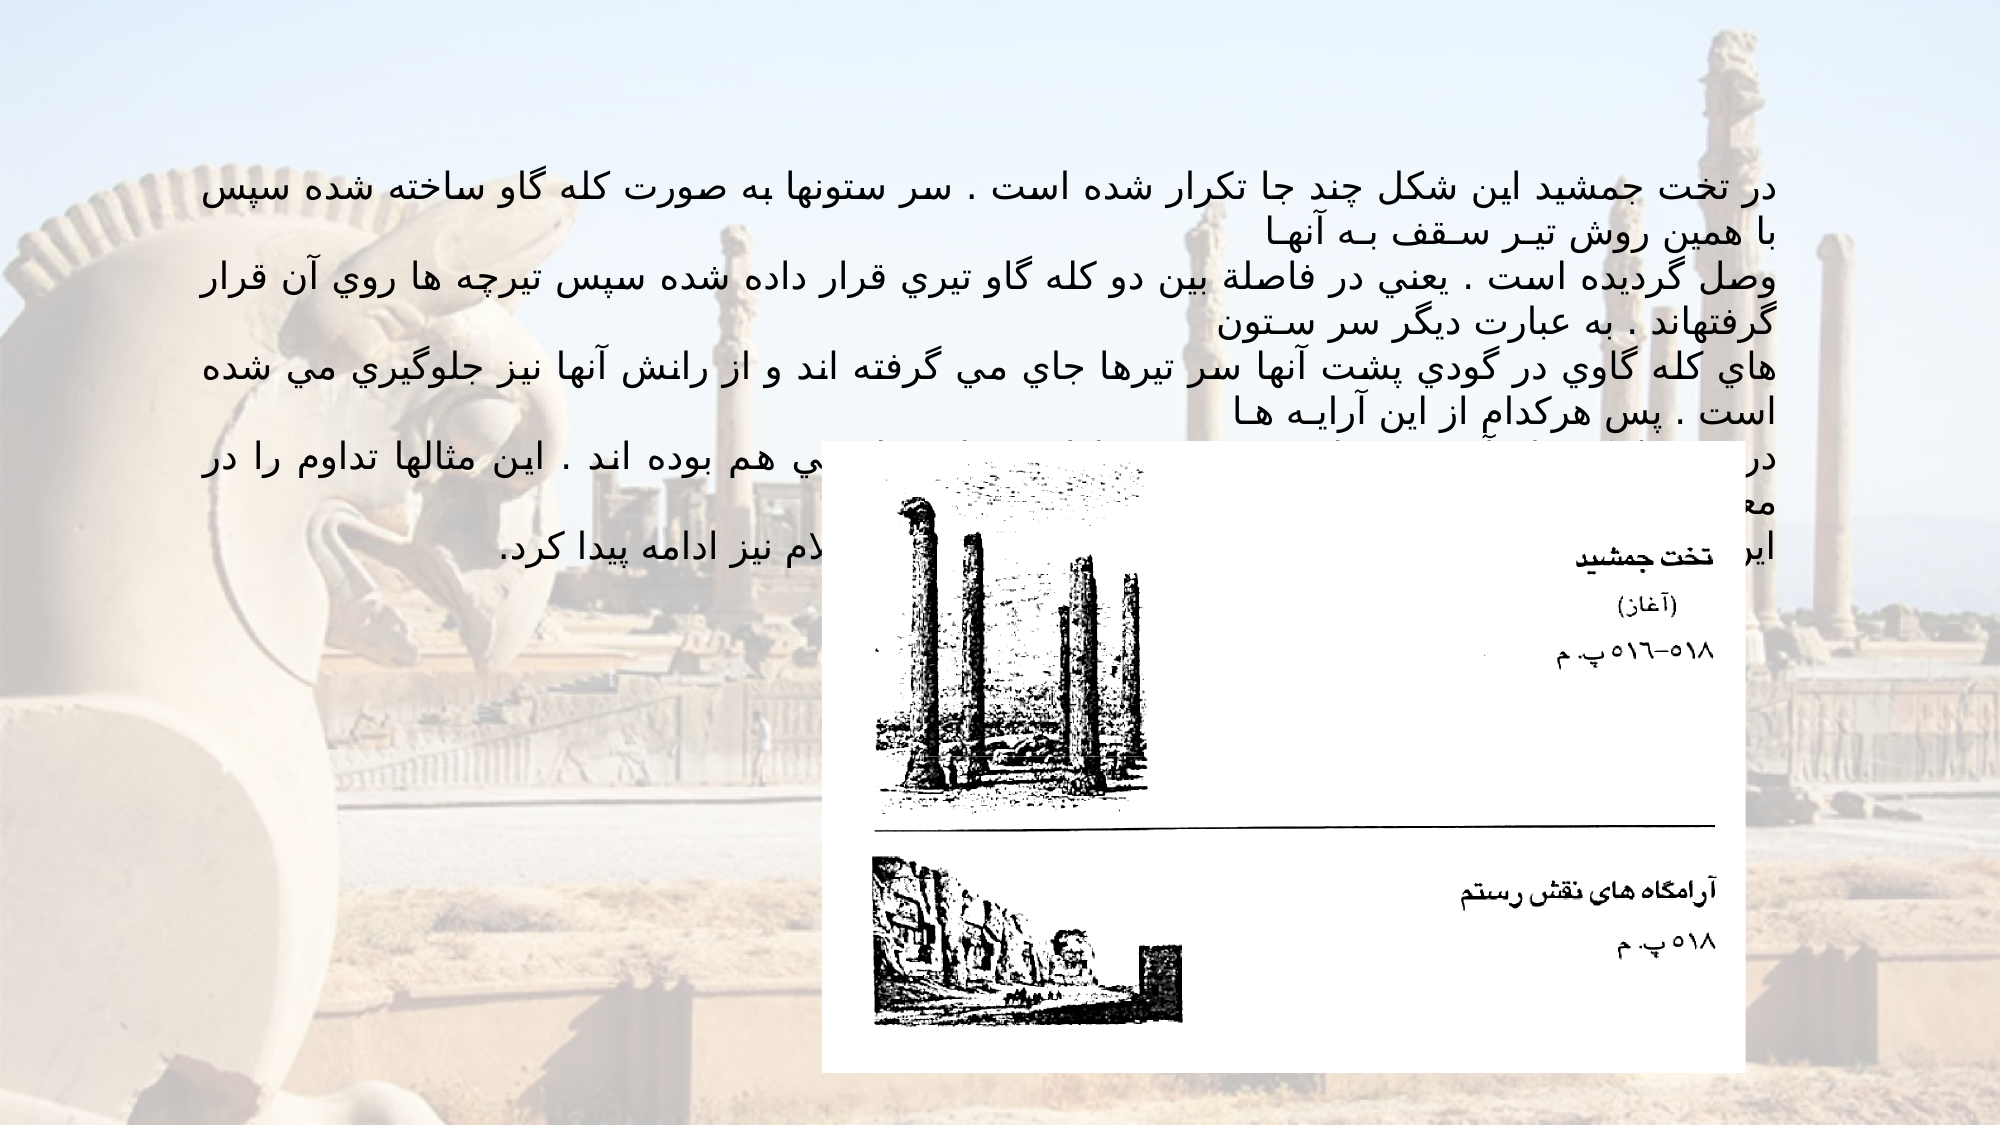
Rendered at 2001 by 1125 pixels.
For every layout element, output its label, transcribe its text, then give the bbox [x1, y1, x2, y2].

text_box در تخت جمشيد اين شكل چند جا تكرار شده است . سر ستونها به صورت كله گاو ساخته شده سپس با همين روش تيـر سـقف بـه آنهـا وصل گرديده است . يعني در فاصلة بين دو كله گاو تيري قرار داده شده سپس تيرچه ها روي آن قرار گرفتهاند . به عبارت ديگر سر سـتون هاي كله گاوي در گودي پشت آنها سر تيرها جاي مي گرفته اند و از رانش آنها نيز جلوگيري مي شده است . پس هركدام از اين آرايـه هـا در عين اينكه يك آذين بشمار مي رفتند، داراي منطق نيارشي هم بوده اند . اين مثالها تداوم را در معماري ايراني نشان مـيدهـد چنانچـه اين روش ساخت ساختمانهاي ستوندار با پوشش تير بعد از اسلام نيز ادامه پيدا كرد. [185, 154, 1793, 575]
picture [821, 441, 1746, 1073]
